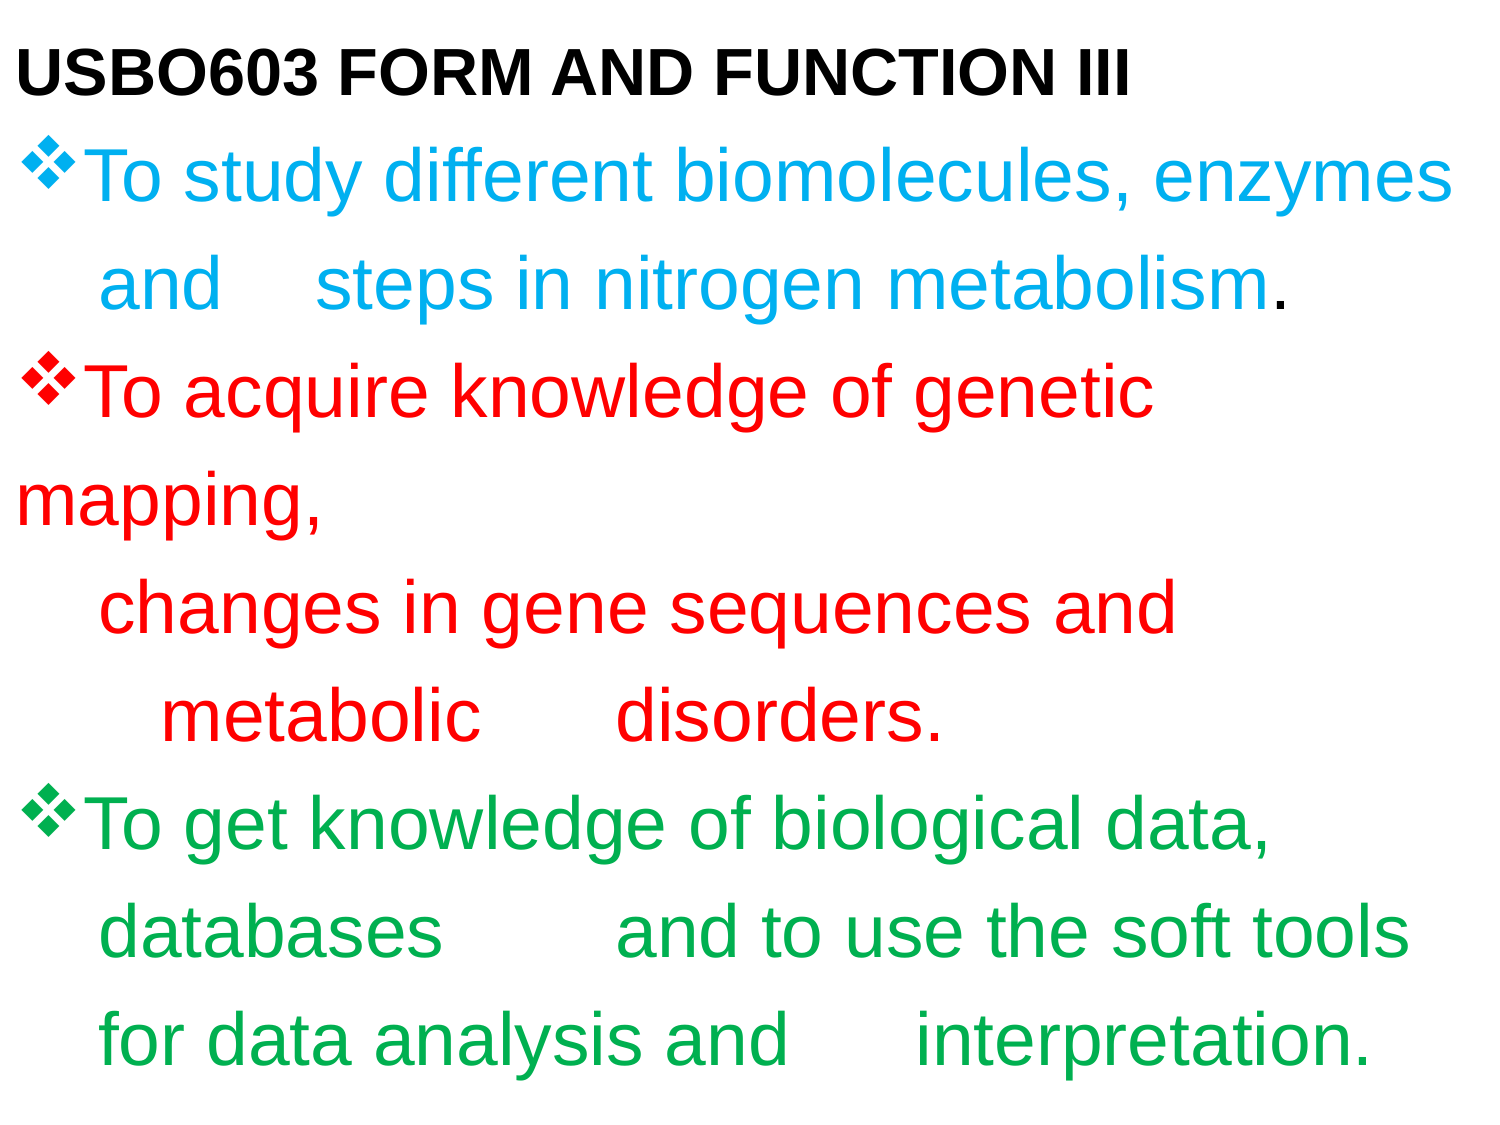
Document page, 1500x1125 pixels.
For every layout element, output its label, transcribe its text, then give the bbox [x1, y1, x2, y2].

list USBO603 FORM AND FUNCTION III To study different biomolecules, enzymes and steps in nitrogen metabolism. To acquire knowledge of genetic mapping, changes in gene sequences and metabolic disorders. To get knowledge of biological data, databases and to use the soft tools for data analysis and interpretation. [0, 5, 1500, 1113]
